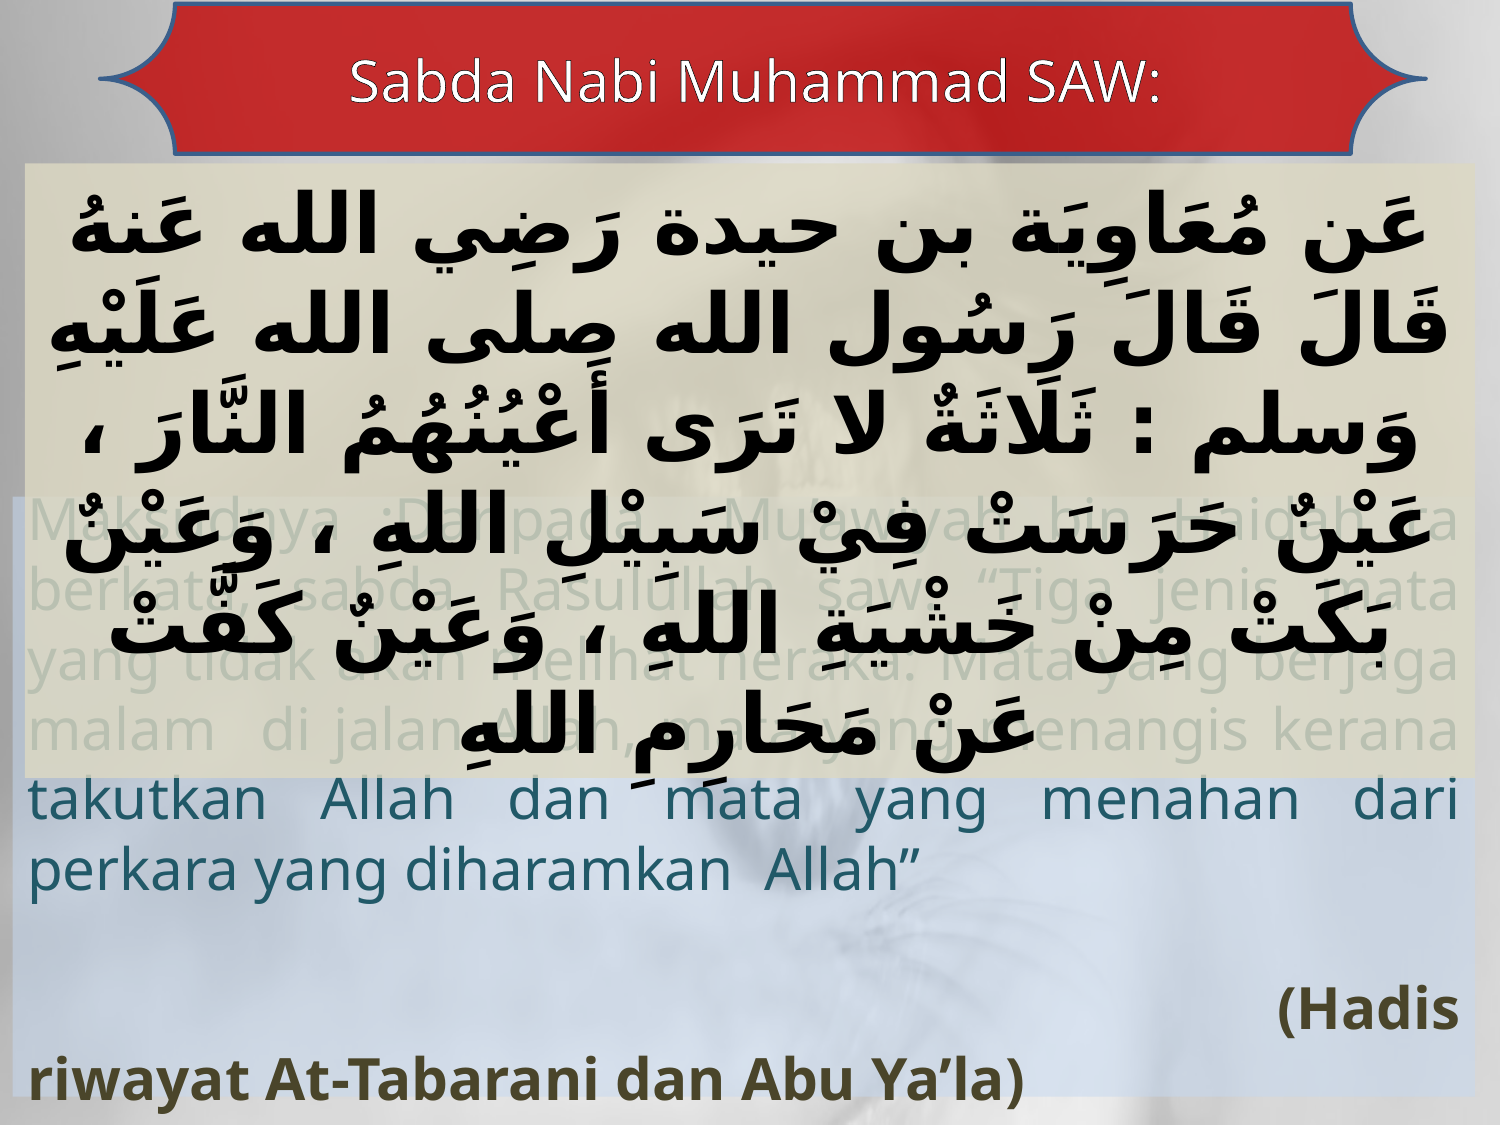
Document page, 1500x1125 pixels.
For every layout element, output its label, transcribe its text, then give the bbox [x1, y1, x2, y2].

text_box Maksudnya :Daripada Mu’awiyah bin Haidah ra berkata, sabda Rasulullah saw: “Tiga jenis mata yang tidak akan melihat neraka: Mata yang berjaga malam di jalan Allah, mata yang menangis kerana takutkan Allah dan mata yang menahan dari perkara yang diharamkan Allah” (Hadis riwayat At-Tabarani dan Abu Ya’la) [10, 495, 1477, 1099]
text_box Sabda Nabi Muhammad SAW: [97, 1, 1428, 156]
text_box عَن مُعَاوِيَة بن حيدة رَضِي الله عَنهُ قَالَ قَالَ رَسُول الله صلى الله عَلَيْهِ وَسلم : ثَلَاثَةٌ لا تَرَى أَعْيُنُهُمُ النَّارَ ، عَيْنٌ حَرَسَتْ فِيْ سَبِيْلِ اللهِ ، وَعَيْنٌ بَكَتْ مِنْ خَشْيَةِ اللهِ ، وَعَيْنٌ كَفَّتْ عَنْ مَحَارِمِ اللهِ [24, 163, 1475, 778]
